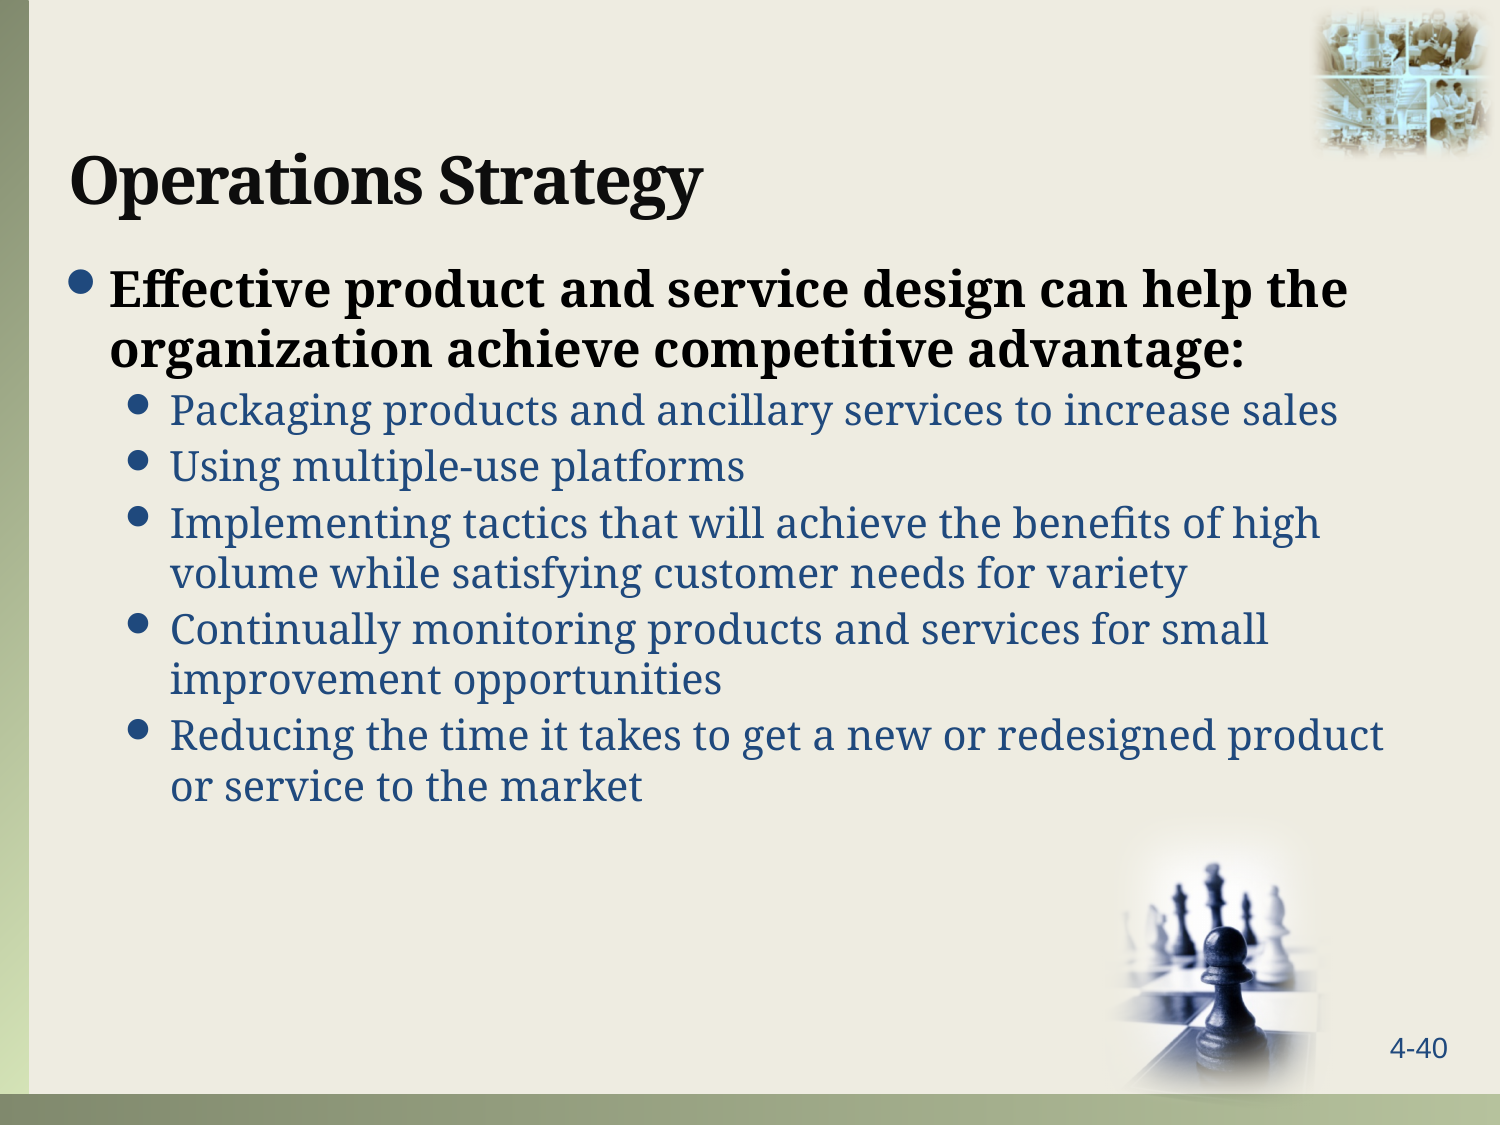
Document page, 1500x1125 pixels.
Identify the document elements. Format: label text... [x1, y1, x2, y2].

list Effective product and service design can help the organization achieve competitive advantage: Packaging products and ancillary services to increase sales Using multiple-use platforms Implementing tactics that will achieve the benefits of high volume while satisfying customer needs for variety Continually monitoring products and services for small improvement opportunities Reducing the time it takes to get a new or redesigned product or service to the market [50, 249, 1400, 1000]
picture [1404, 36, 1464, 130]
title Operations Strategy [53, 24, 1404, 225]
picture [1101, 801, 1333, 1111]
